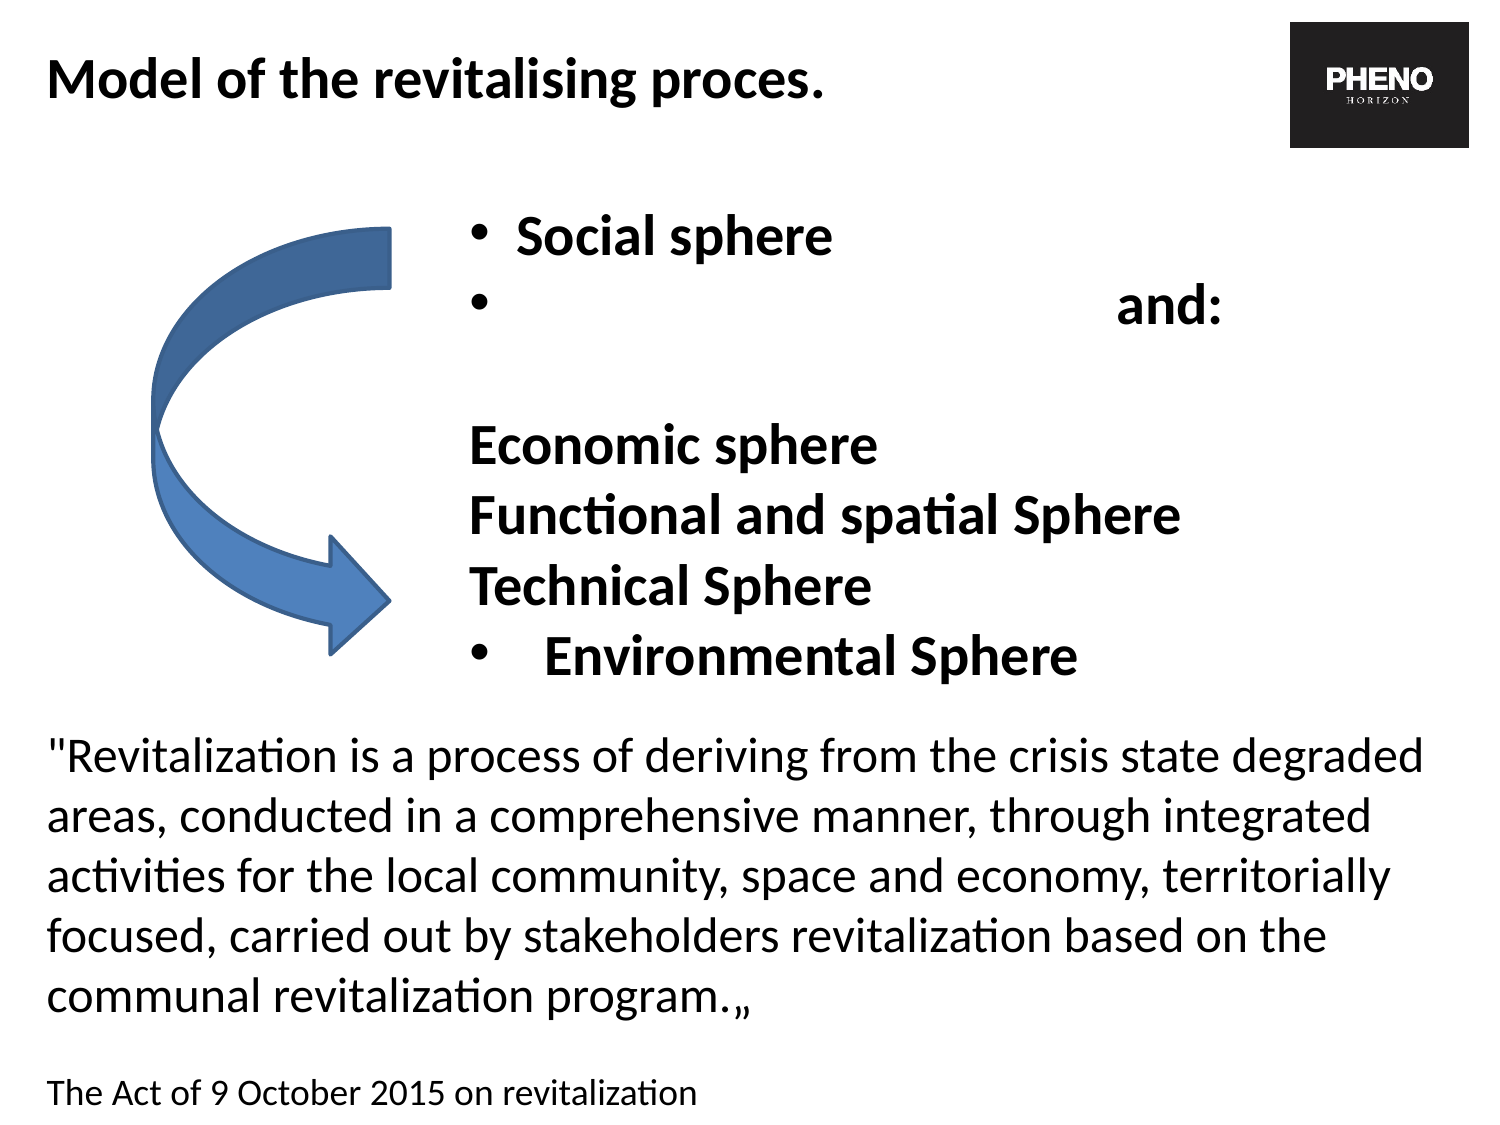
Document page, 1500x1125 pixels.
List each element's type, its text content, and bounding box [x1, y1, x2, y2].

text_box "Revitalization is a process of deriving from the crisis state degraded areas, conducted in a comprehensive manner, through integrated activities for the local community, space and economy, territorially focused, carried out by stakeholders revitalization based on the communal revitalization program.„ The Act of 9 October 2015 on revitalization [31, 715, 1469, 1121]
text_box Social sphere and: Economic sphere Functional and spatial Sphere Technical Sphere Environmental Sphere [454, 189, 1500, 694]
picture [1290, 22, 1469, 149]
text_box Model of the revitalising proces. [31, 32, 1258, 118]
text_box [151, 226, 392, 657]
